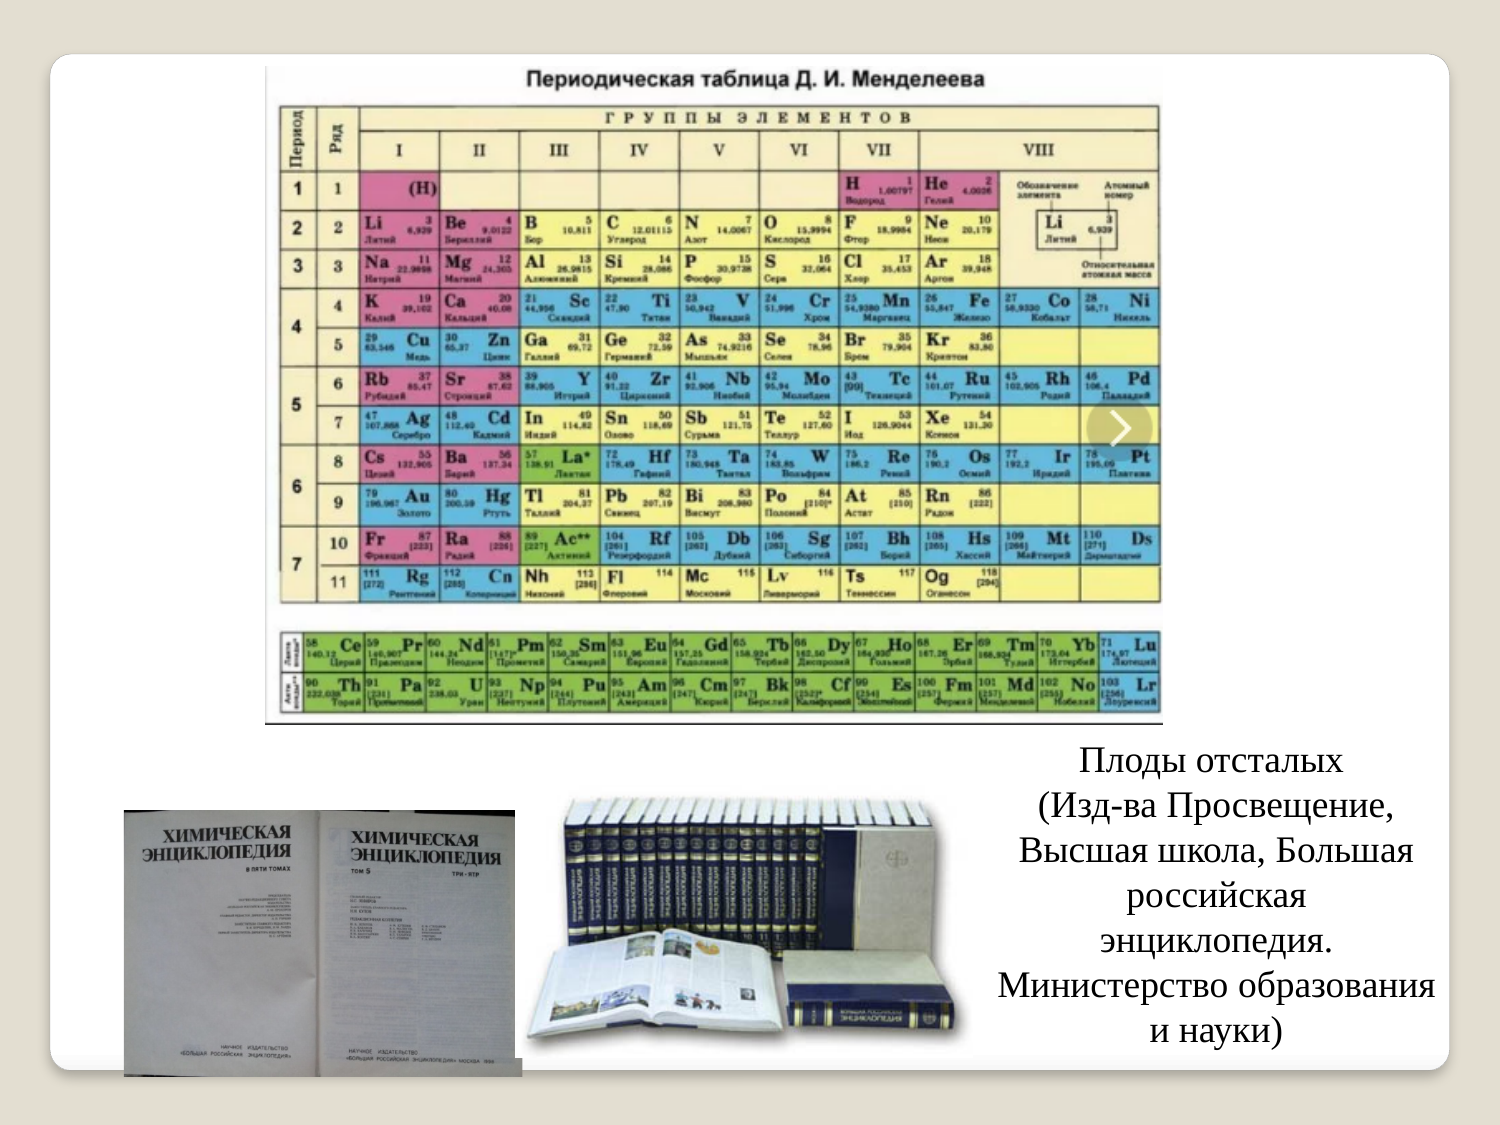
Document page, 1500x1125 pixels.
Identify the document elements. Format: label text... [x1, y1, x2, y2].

picture [265, 66, 1163, 726]
picture [123, 784, 973, 1077]
text_box Плоды отсталых (Изд-ва Просвещение, Высшая школа, Большая российская энциклопедия. Министерство образования и науки) [974, 727, 1459, 1058]
